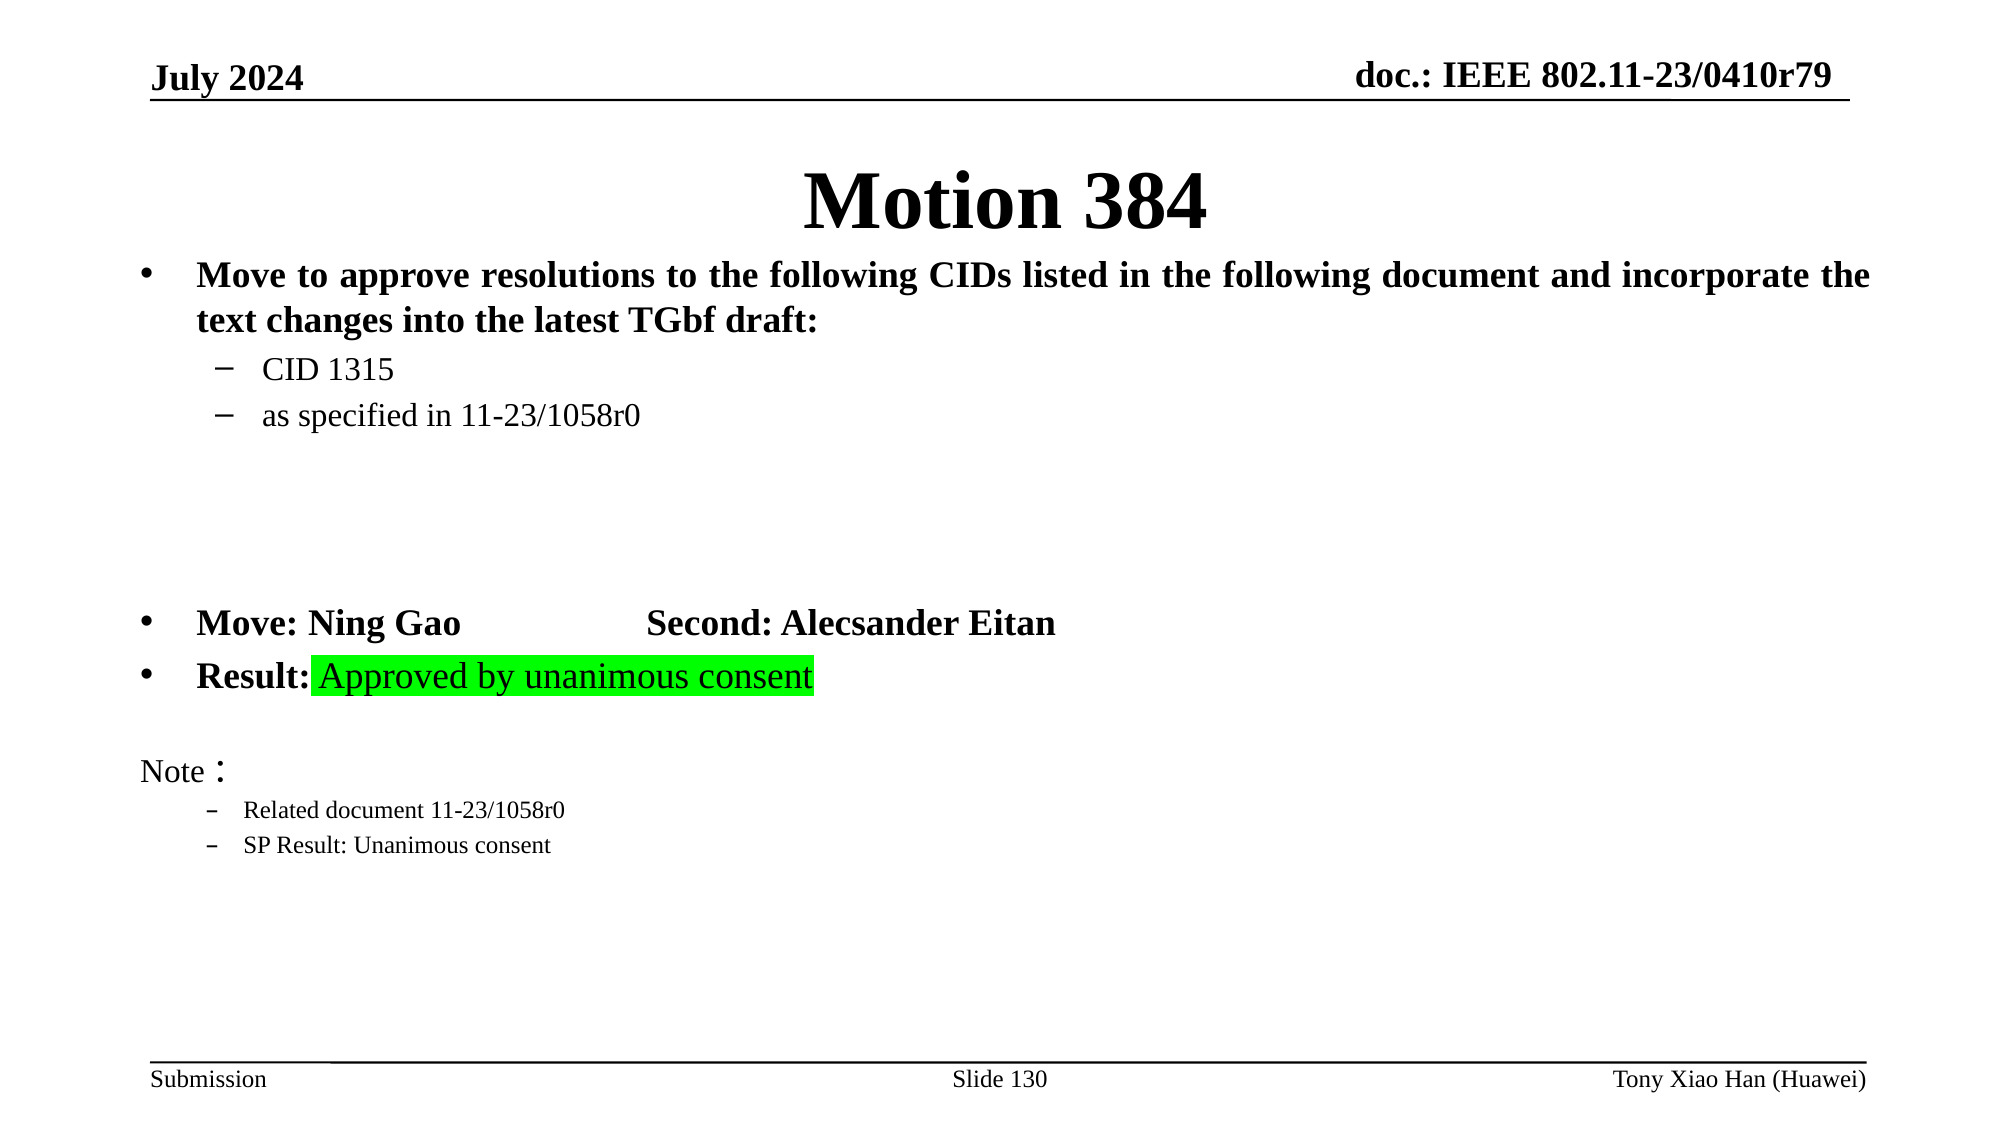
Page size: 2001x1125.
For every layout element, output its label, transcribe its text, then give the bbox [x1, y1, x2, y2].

text_box Move to approve resolutions to the following CIDs listed in the following document and incorporate the text changes into the latest TGbf draft: CID 1315 as specified in 11-23/1058r0 Move: Ning Gao Second: Alecsander Eitan Result: Approved by unanimous consent Note： Related document 11-23/1058r0 SP Result: Unanimous consent [125, 212, 1888, 900]
text_box Motion 384 [368, 137, 1644, 212]
